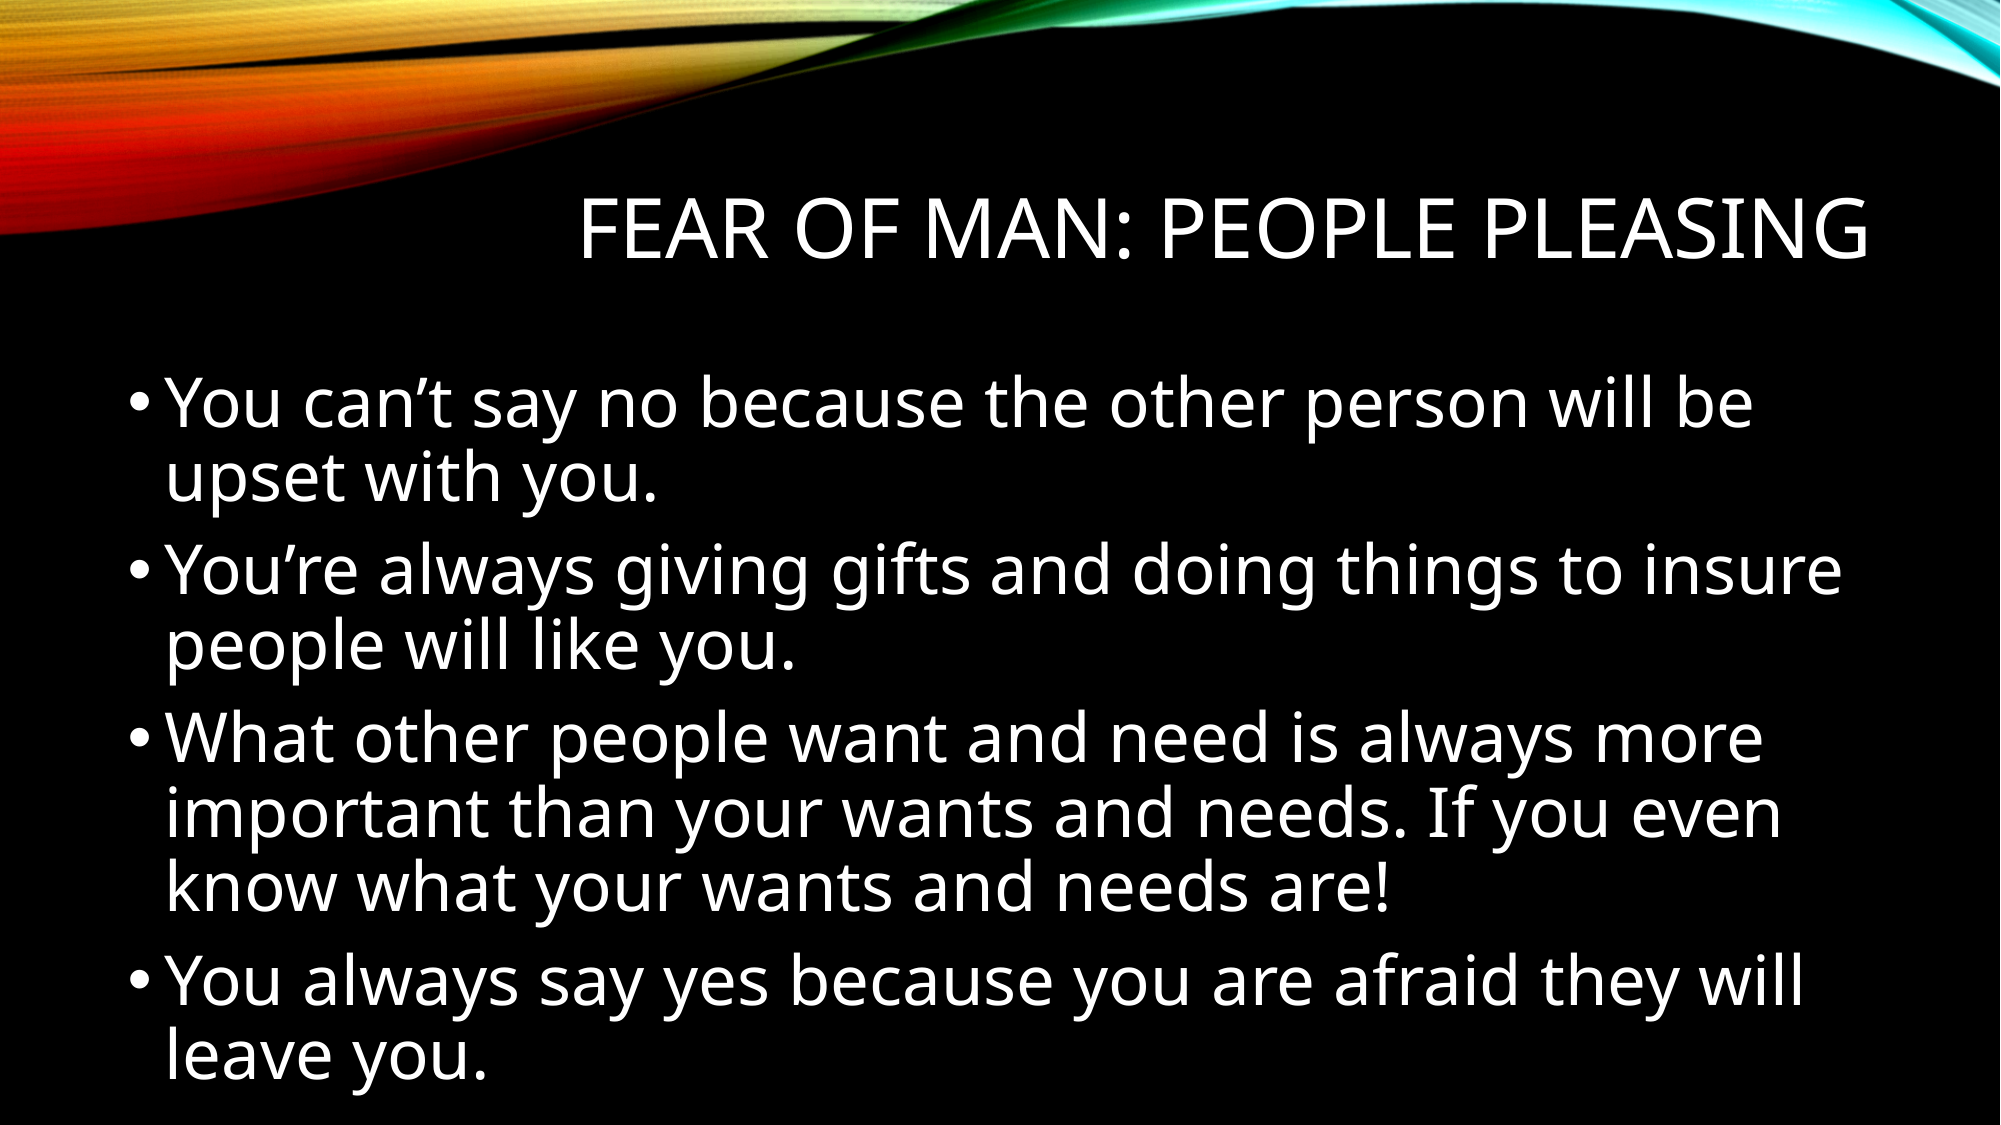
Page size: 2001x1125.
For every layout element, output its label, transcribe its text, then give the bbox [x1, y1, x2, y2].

list You can’t say no because the other person will be upset with you. You’re always giving gifts and doing things to insure people will like you. What other people want and need is always more important than your wants and needs. If you even know what your wants and needs are! You always say yes because you are afraid they will leave you. [112, 360, 1888, 1105]
title Fear of man: people pleasing [474, 125, 1888, 338]
picture [0, 0, 2000, 237]
